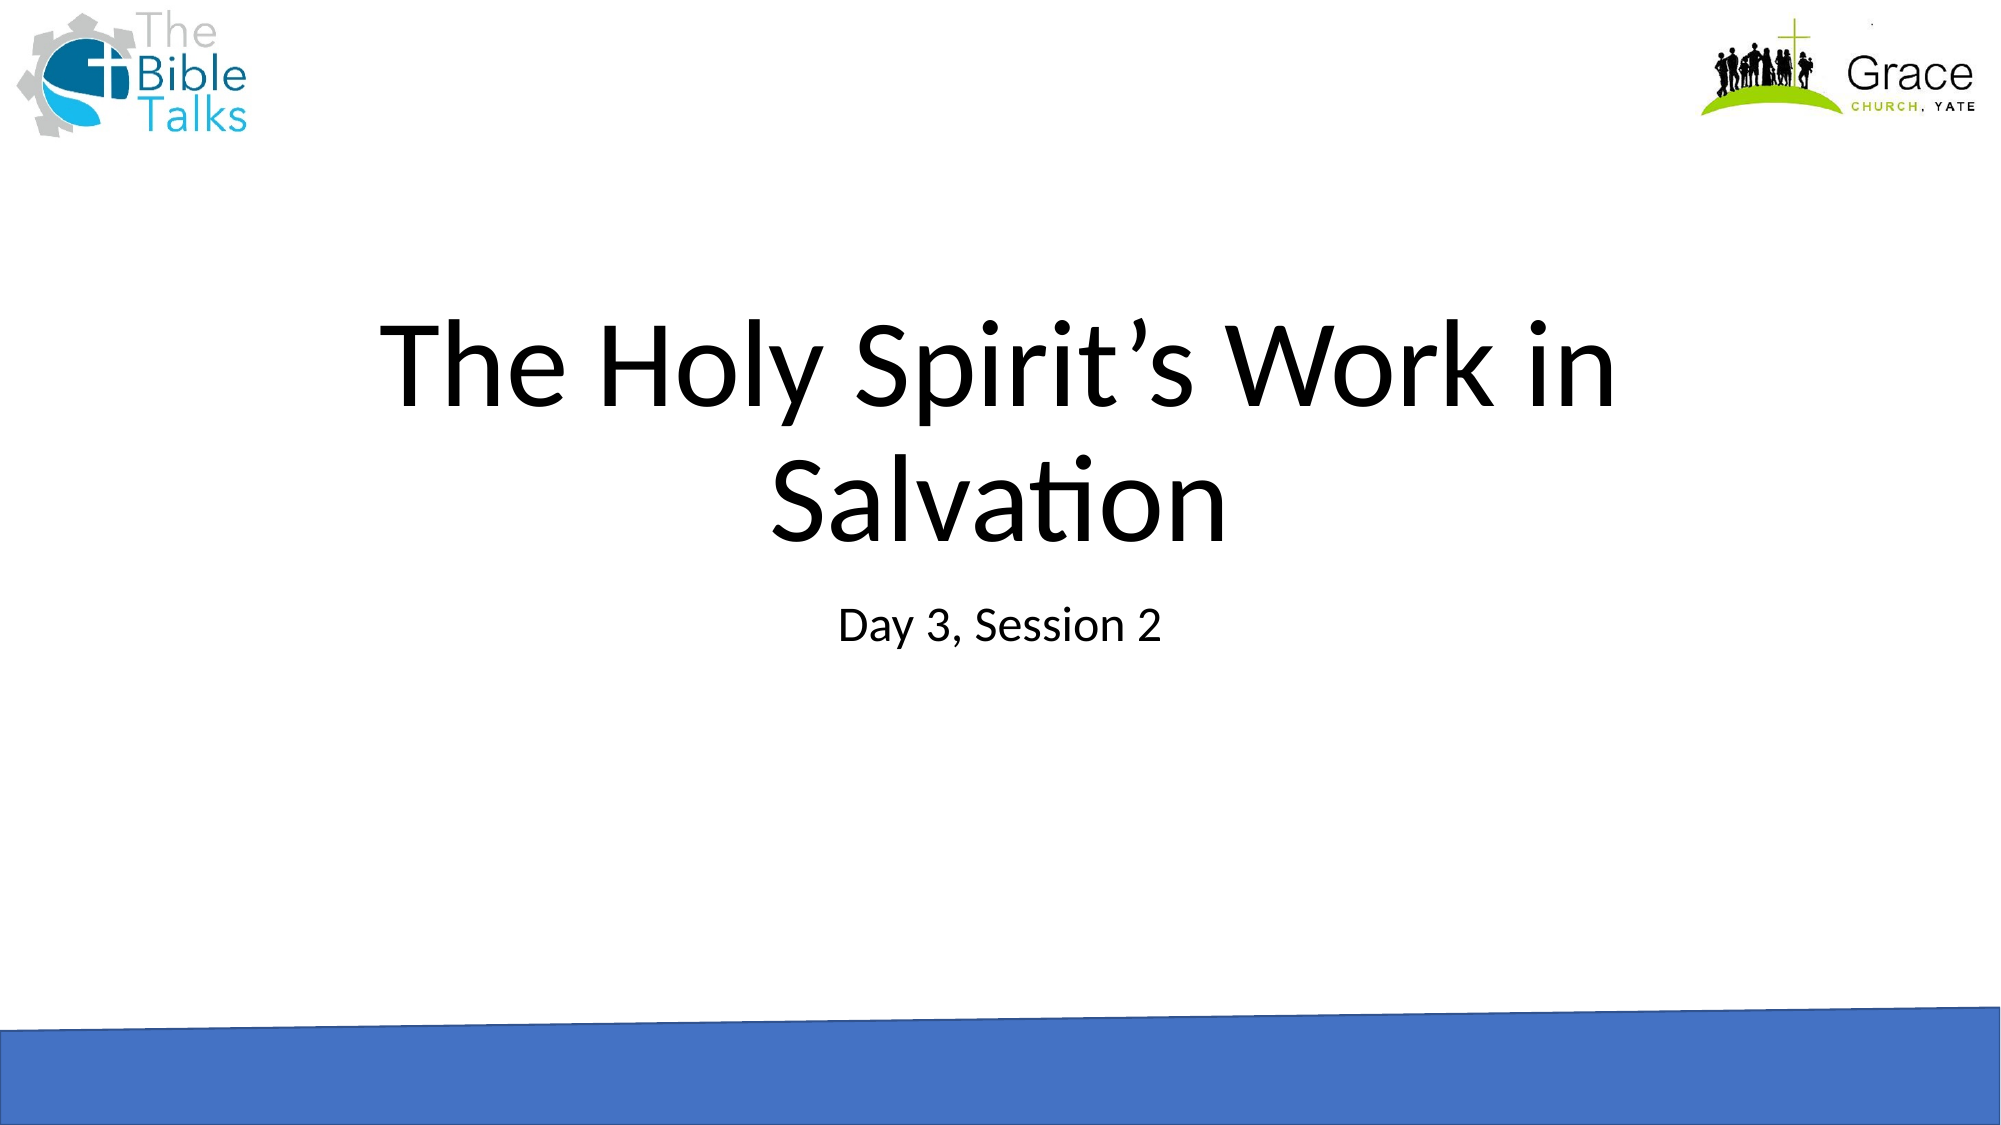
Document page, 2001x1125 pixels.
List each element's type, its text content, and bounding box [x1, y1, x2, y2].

picture [1695, 12, 1978, 120]
picture [0, 0, 260, 147]
subtitle Day 3, Session 2 [249, 590, 1750, 863]
title The Holy Spirit’s Work in Salvation [249, 184, 1750, 576]
